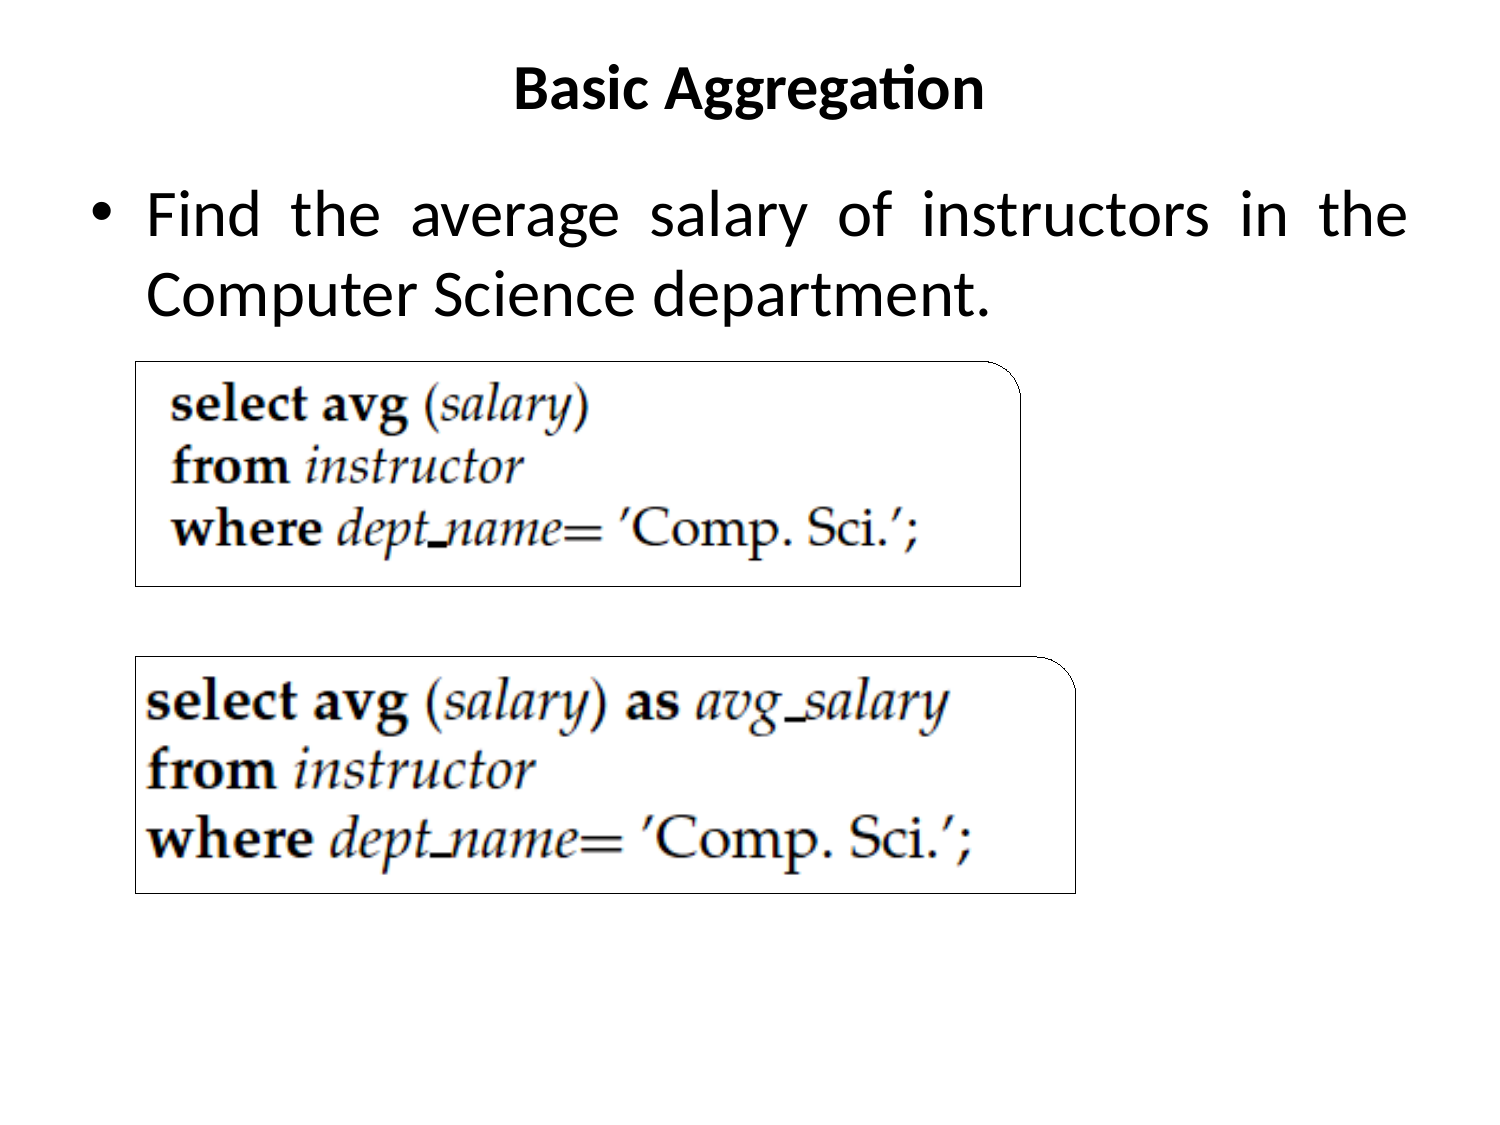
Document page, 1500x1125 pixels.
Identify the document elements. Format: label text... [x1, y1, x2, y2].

list Find the average salary of instructors in the Computer Science department. [75, 162, 1425, 1005]
title Basic Aggregation [75, 37, 1425, 130]
picture [135, 656, 1077, 894]
picture [135, 361, 1021, 587]
